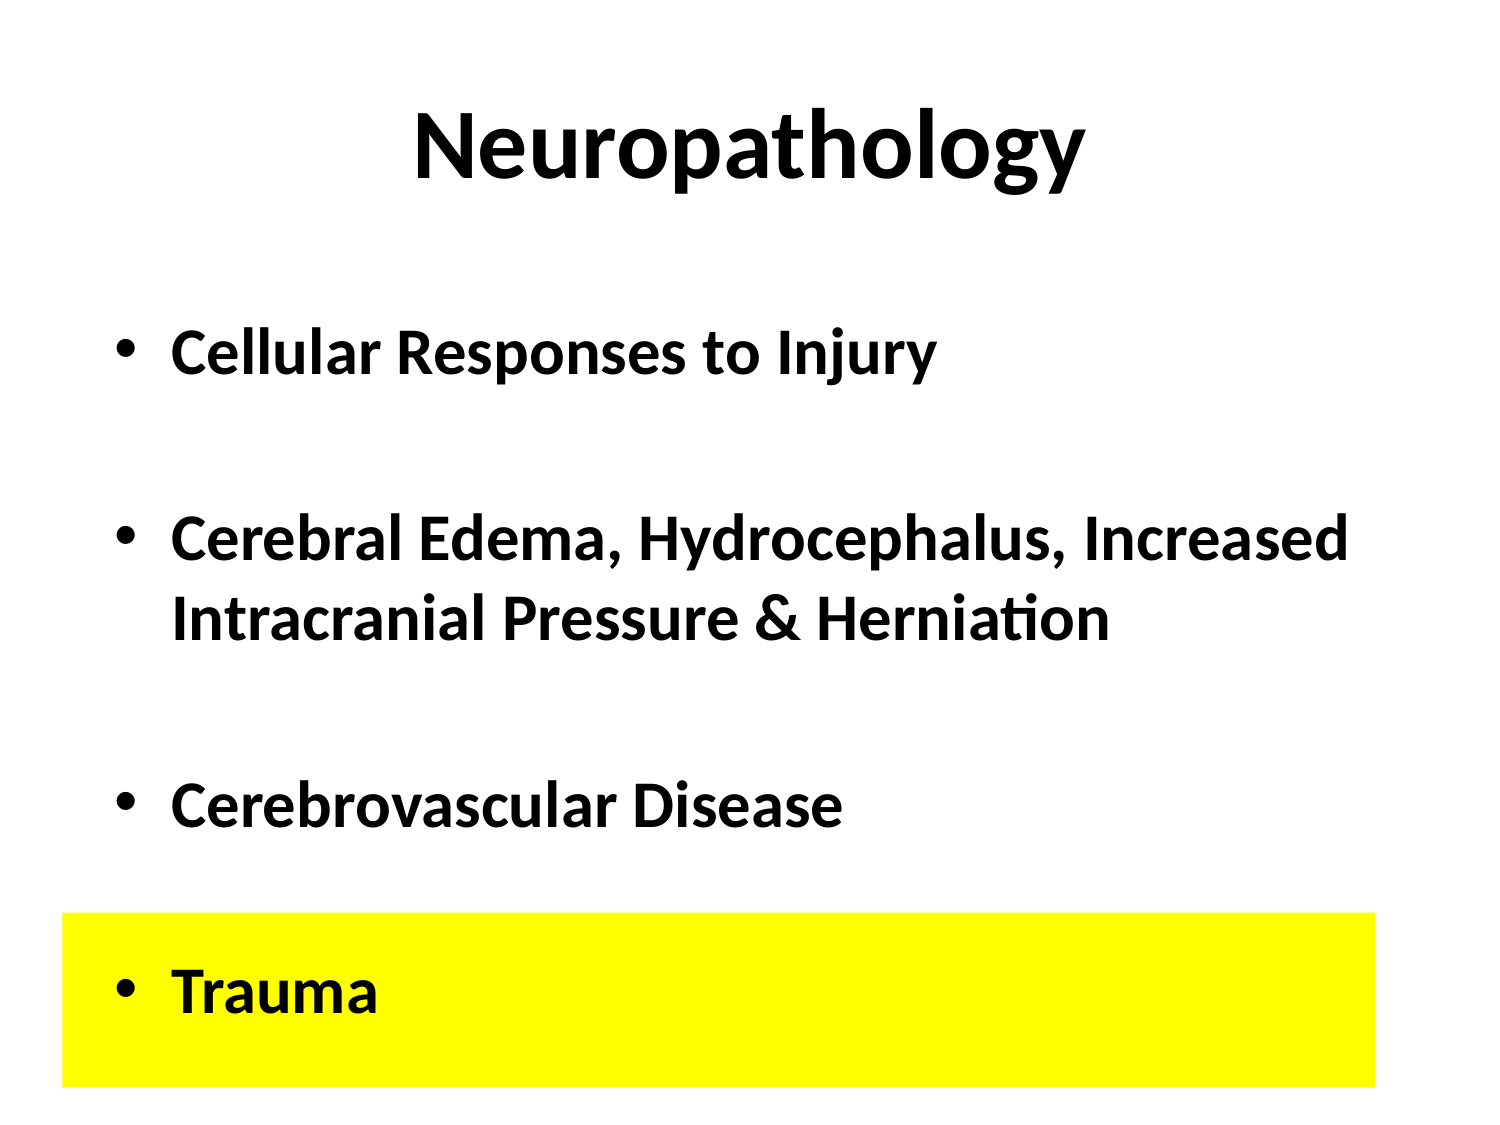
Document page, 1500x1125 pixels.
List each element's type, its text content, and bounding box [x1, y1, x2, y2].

title Neuropathology [75, 45, 1425, 233]
text_box [60, 910, 1377, 1090]
list Cellular Responses to Injury Cerebral Edema, Hydrocephalus, Increased Intracranial Pressure & Herniation Cerebrovascular Disease Trauma [99, 299, 1450, 1043]
